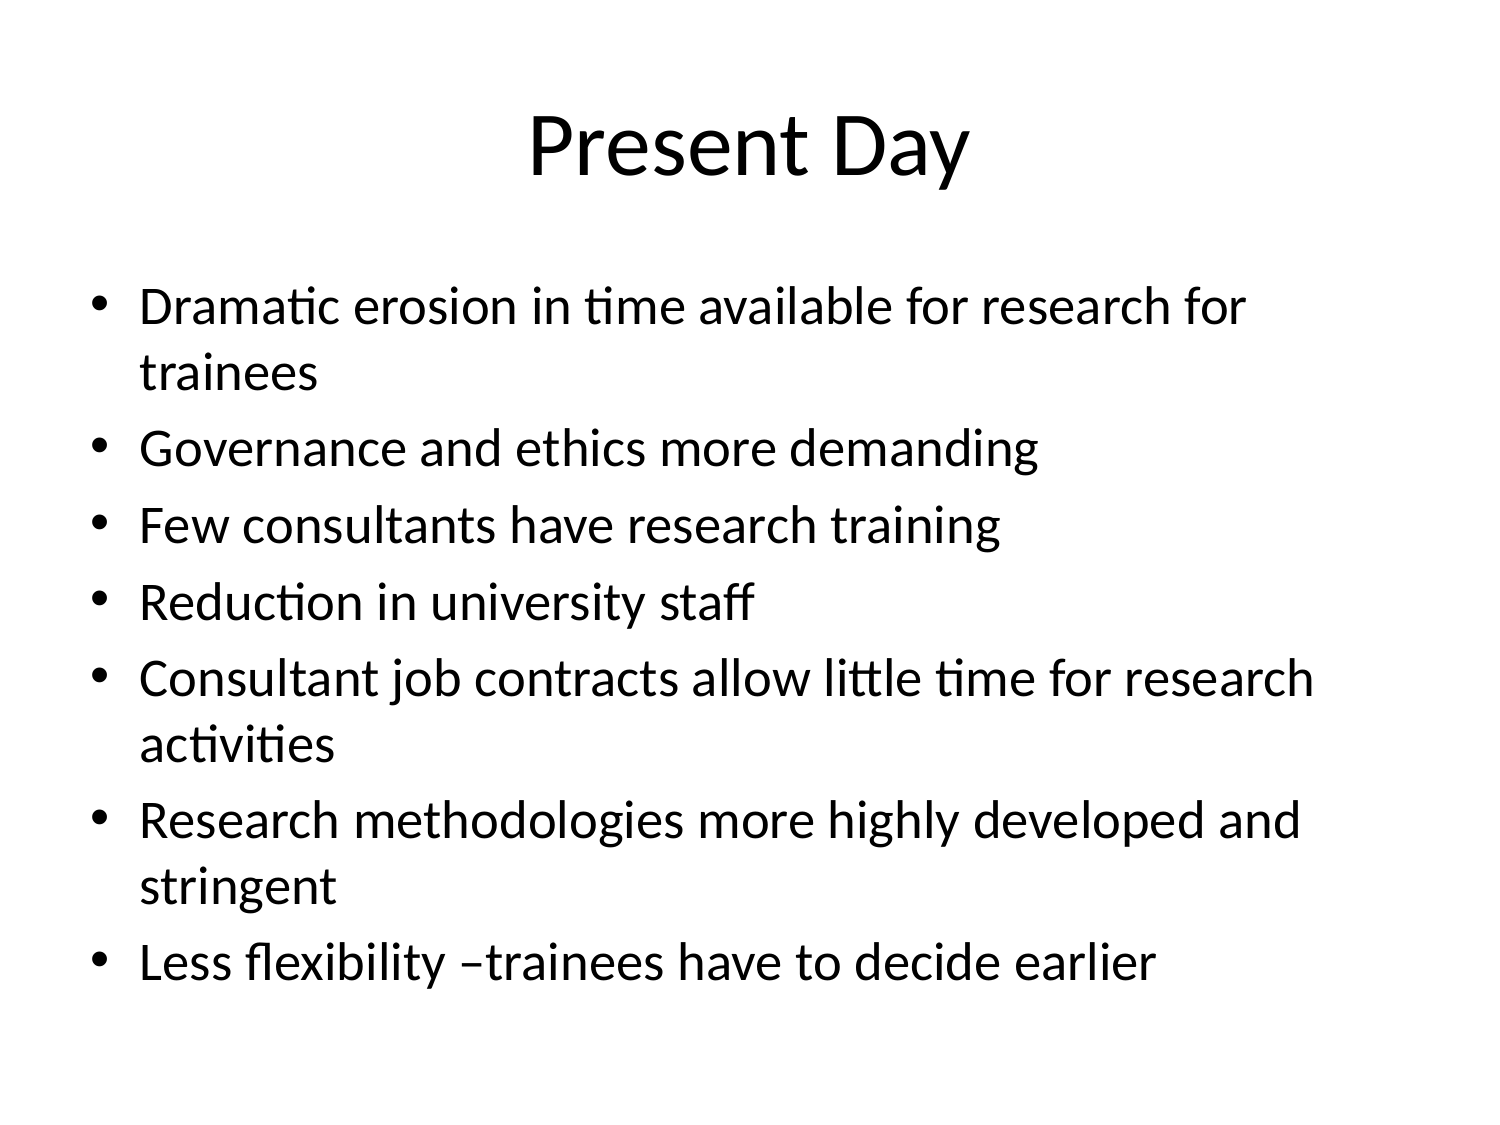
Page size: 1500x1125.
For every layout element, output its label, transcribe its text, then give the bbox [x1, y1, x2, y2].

title Present Day [75, 45, 1425, 233]
list Dramatic erosion in time available for research for trainees Governance and ethics more demanding Few consultants have research training Reduction in university staff Consultant job contracts allow little time for research activities Research methodologies more highly developed and stringent Less flexibility –trainees have to decide earlier [75, 262, 1425, 1005]
